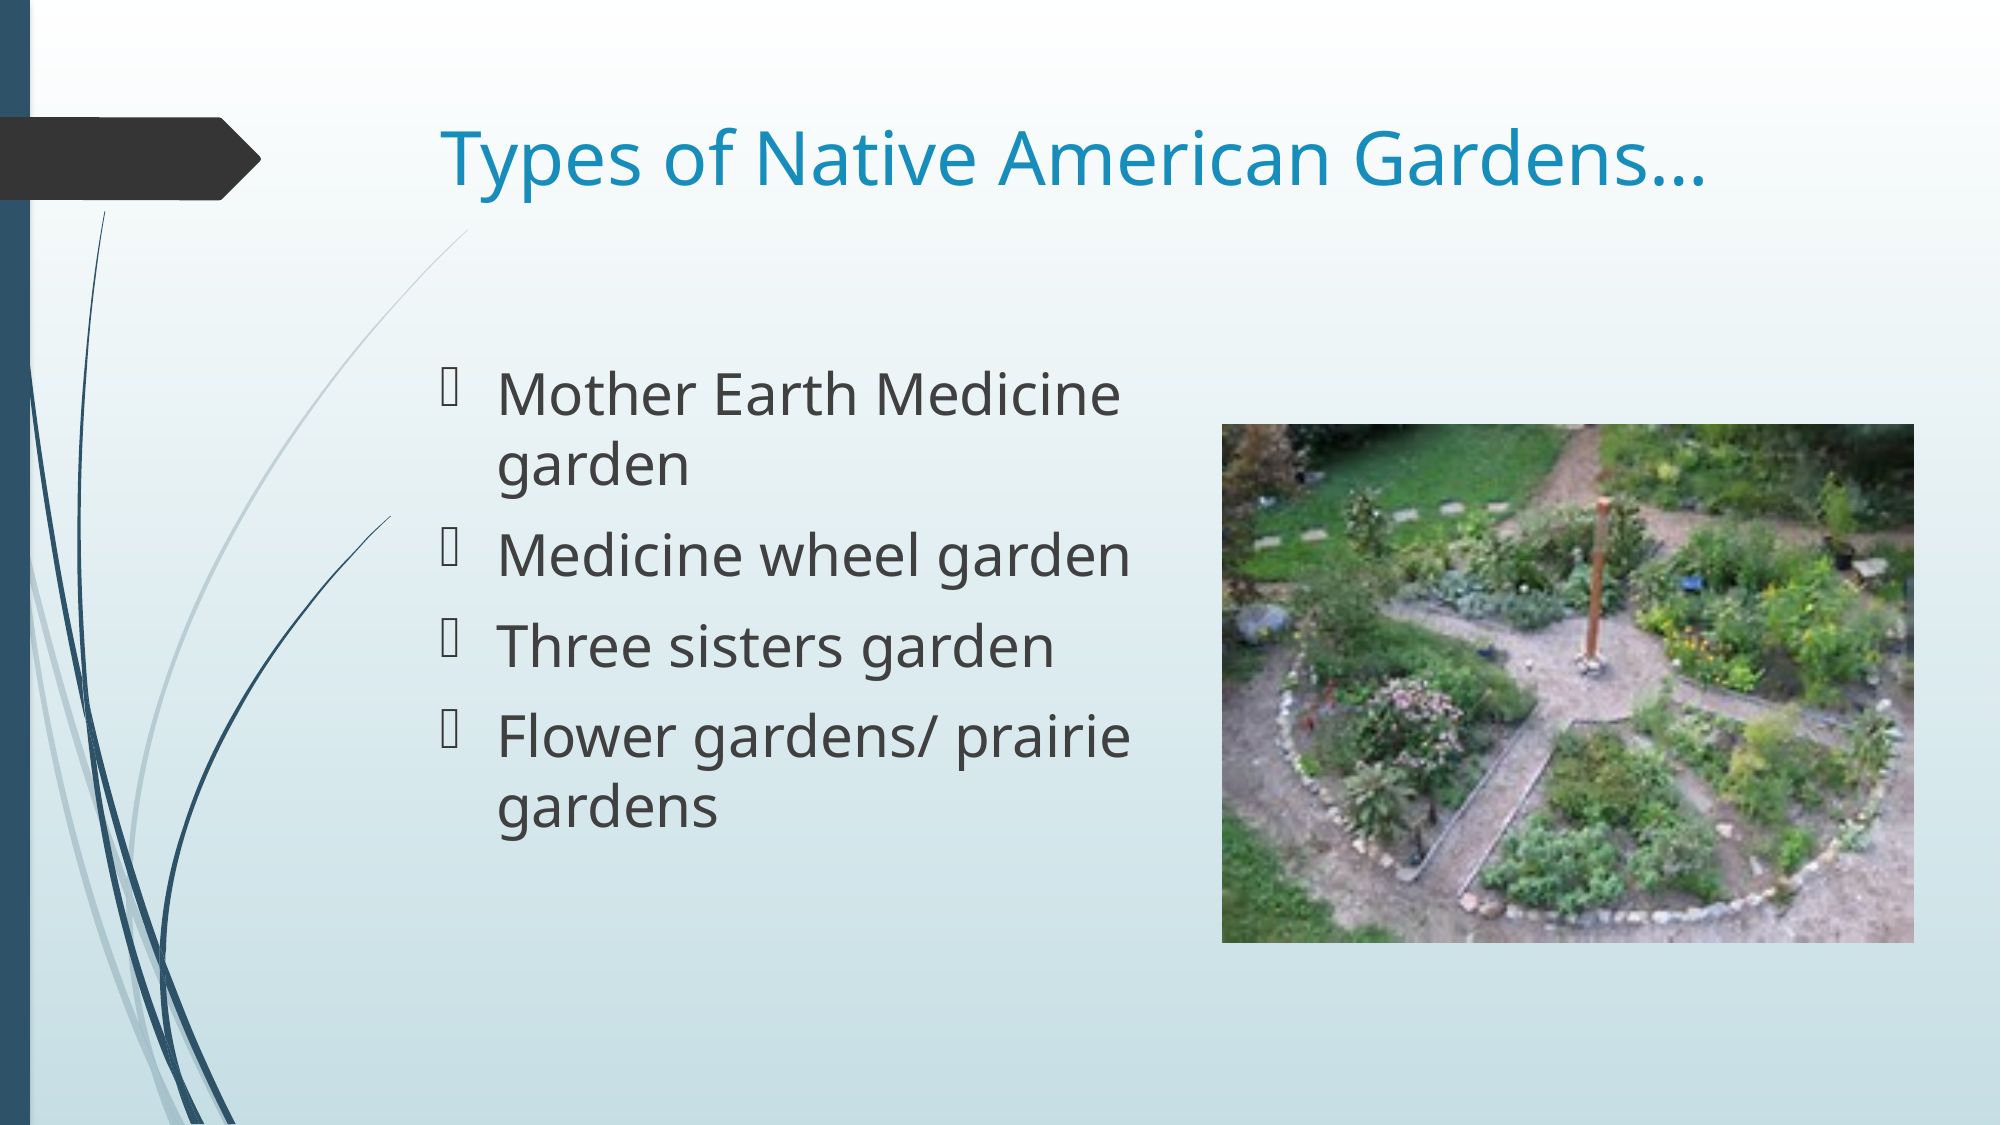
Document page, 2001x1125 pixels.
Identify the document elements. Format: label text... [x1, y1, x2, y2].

picture [1222, 423, 1914, 944]
title Types of Native American Gardens… [425, 102, 1888, 313]
list Mother Earth Medicine garden Medicine wheel garden Three sisters garden Flower gardens/ prairie gardens [424, 350, 1223, 1017]
